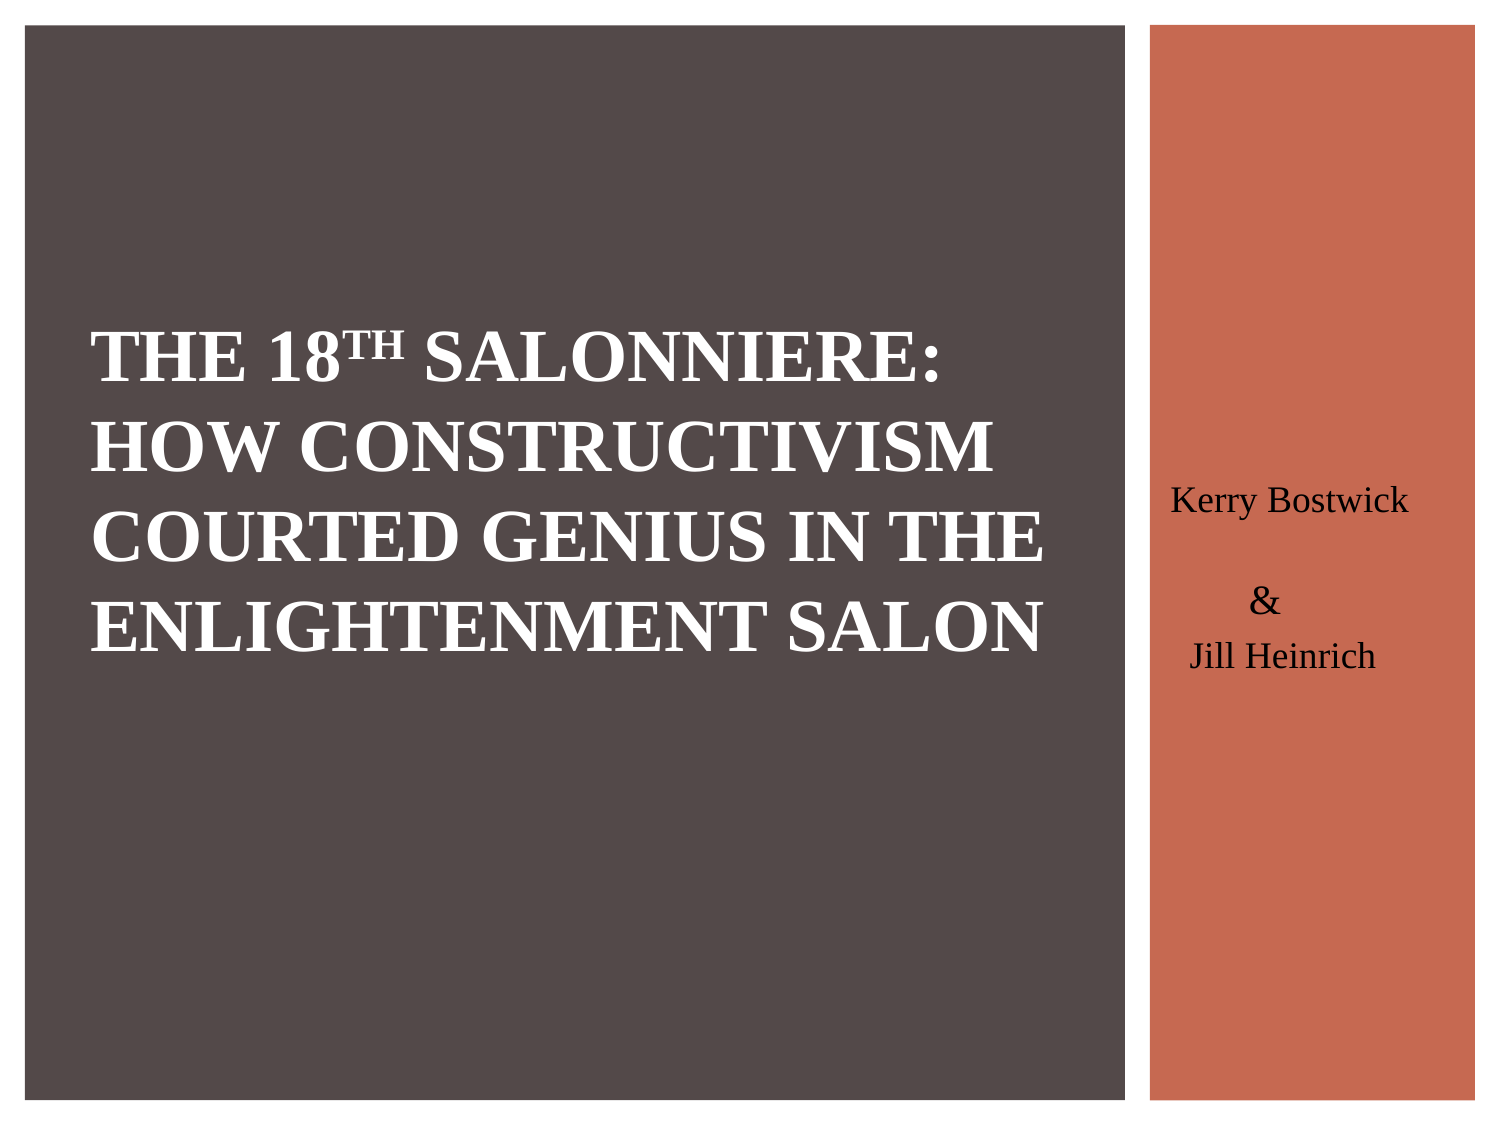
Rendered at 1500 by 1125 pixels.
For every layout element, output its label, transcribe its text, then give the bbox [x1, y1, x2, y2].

title THE 18TH SALONNIERE: HOW CONSTRUCTIVISM COURTED GENIUS IN THE ENLIGHTENMENT SALON [75, 336, 1113, 637]
subtitle Kerry Bostwick & Jill Heinrich [1107, 454, 1433, 755]
